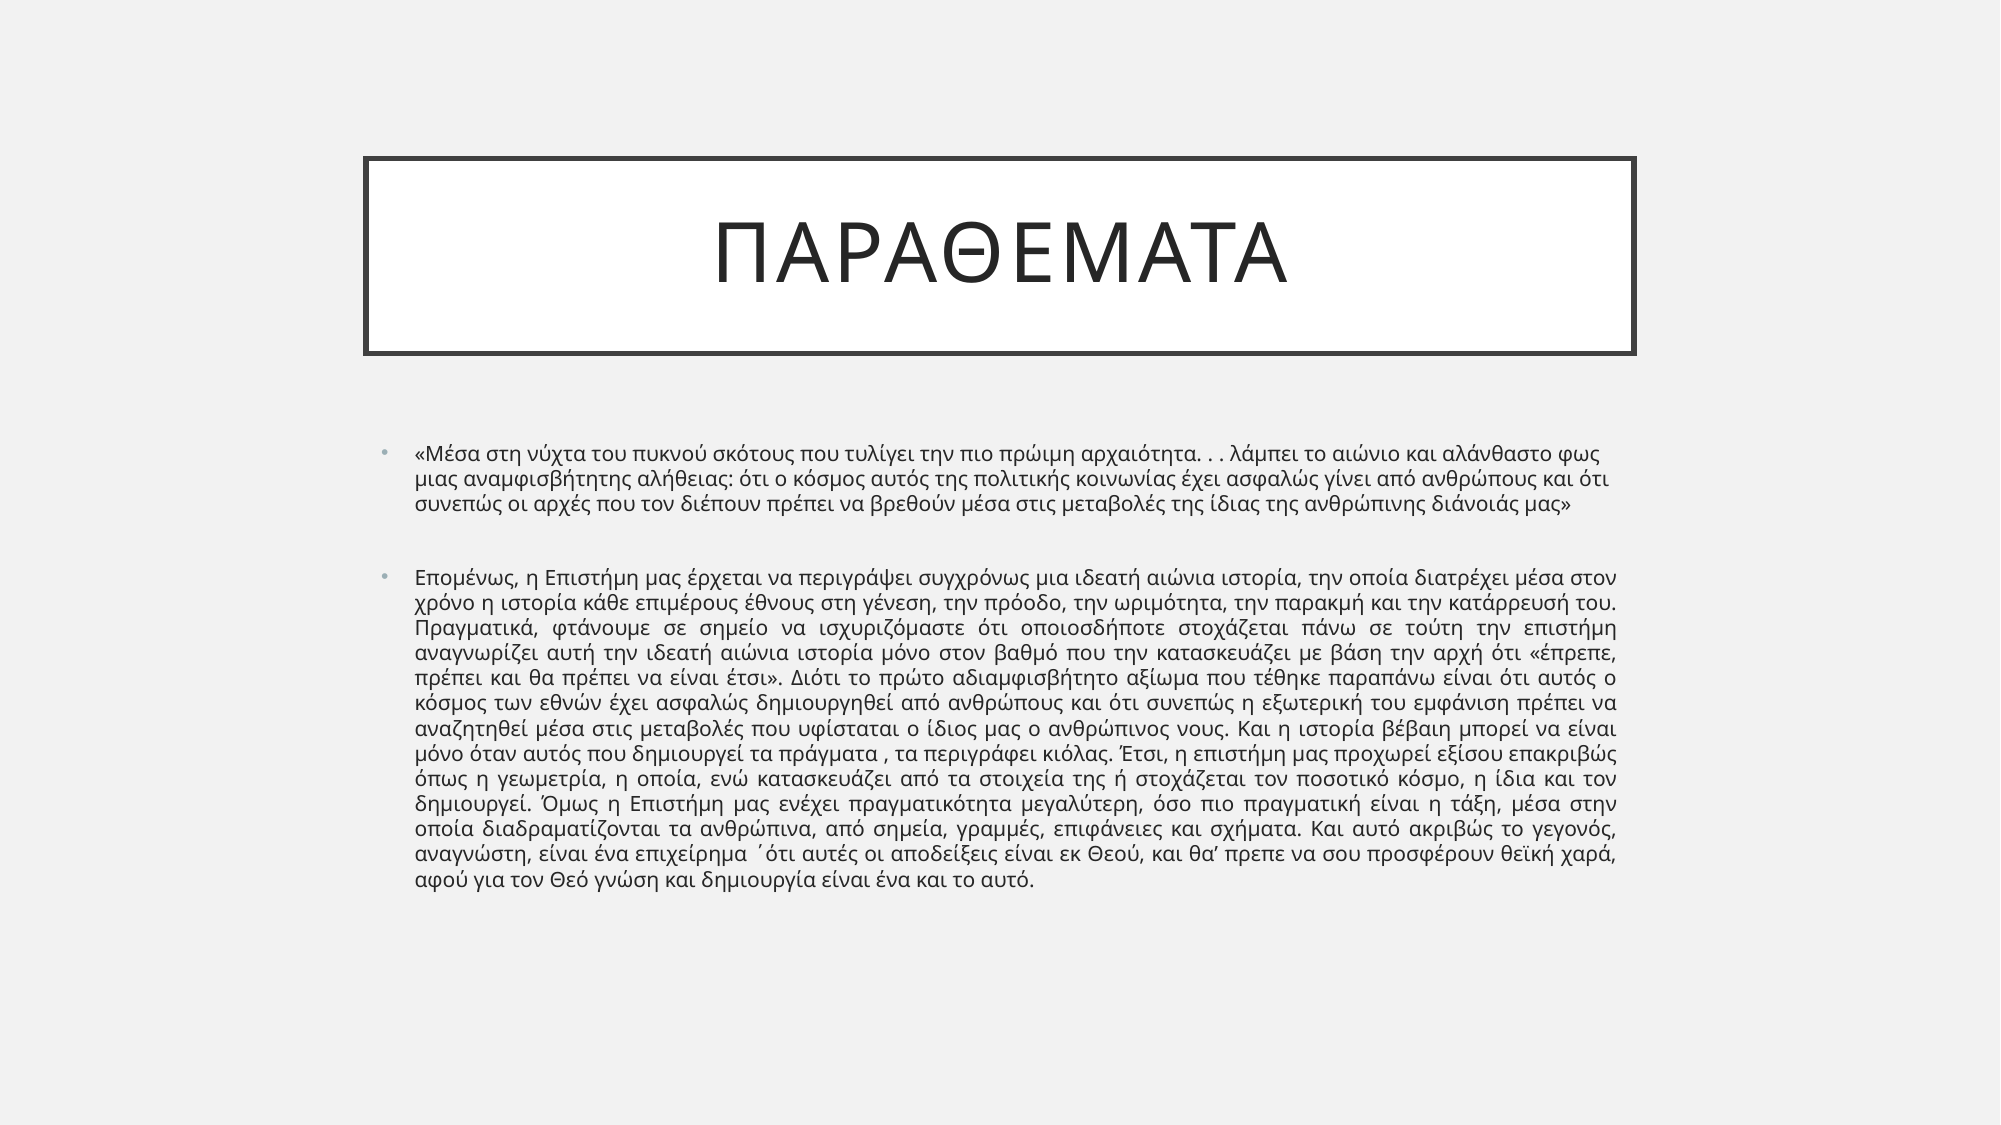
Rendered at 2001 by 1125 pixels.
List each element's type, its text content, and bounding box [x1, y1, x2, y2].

list «Μέσα στη νύχτα του πυκνού σκότους που τυλίγει την πιο πρώιμη αρχαιότητα. . . λάμπει το αιώνιο και αλάνθαστο φως μιας αναμφισβήτητης αλήθειας: ότι ο κόσμος αυτός της πολιτικής κοινωνίας έχει ασφαλώς γίνει από ανθρώπους και ότι συνεπώς οι αρχές που τον διέπουν πρέπει να βρεθούν μέσα στις μεταβολές της ίδιας της ανθρώπινης διάνοιάς μας» Επομένως, η Επιστήμη μας έρχεται να περιγράψει συγχρόνως μια ιδεατή αιώνια ιστορία, την οποία διατρέχει μέσα στον χρόνο η ιστορία κάθε επιμέρους έθνους στη γένεση, την πρόοδο, την ωριμότητα, την παρακμή και την κατάρρευσή του. Πραγματικά, φτάνουμε σε σημείο να ισχυριζόμαστε ότι οποιοσδήποτε στοχάζεται πάνω σε τούτη την επιστήμη αναγνωρίζει αυτή την ιδεατή αιώνια ιστορία μόνο στον βαθμό που την κατασκευάζει με βάση την αρχή ότι «έπρεπε, πρέπει και θα πρέπει να είναι έτσι». Διότι το πρώτο αδιαμφισβήτητο αξίωμα που τέθηκε παραπάνω είναι ότι αυτός ο κόσμος των εθνών έχει ασφαλώς δημιουργηθεί από ανθρώπους και ότι συνεπώς η εξωτερική του εμφάνιση πρέπει να αναζητηθεί μέσα στις μεταβολές που υφίσταται ο ίδιος μας ο ανθρώπινος νους. Και η ιστορία βέβαιη μπορεί να είναι μόνο όταν αυτός που δημιουργεί τα πράγματα , τα περιγράφει κιόλας. Έτσι, η επιστήμη μας προχωρεί εξίσου επακριβώς όπως η γεωμετρία, η οποία, ενώ κατασκευάζει από τα στοιχεία της ή στοχάζεται τον ποσοτικό κόσμο, η ίδια και τον δημιουργεί. Όμως η Επιστήμη μας ενέχει πραγματικότητα μεγαλύτερη, όσο πιο πραγματική είναι η τάξη, μέσα στην οποία διαδραματίζονται τα ανθρώπινα, από σημεία, γραμμές, επιφάνειες και σχήματα. Και αυτό ακριβώς το γεγονός, αναγνώστη, είναι ένα επιχείρημα ΄ότι αυτές οι αποδείξεις είναι εκ Θεού, και θα’ πρεπε να σου προσφέρουν θεϊκή χαρά, αφού για τον Θεό γνώση και δημιουργία είναι ένα και το αυτό. [366, 432, 1634, 942]
title ΠΑΡΑΘΕΜΑΤΑ [363, 156, 1637, 356]
